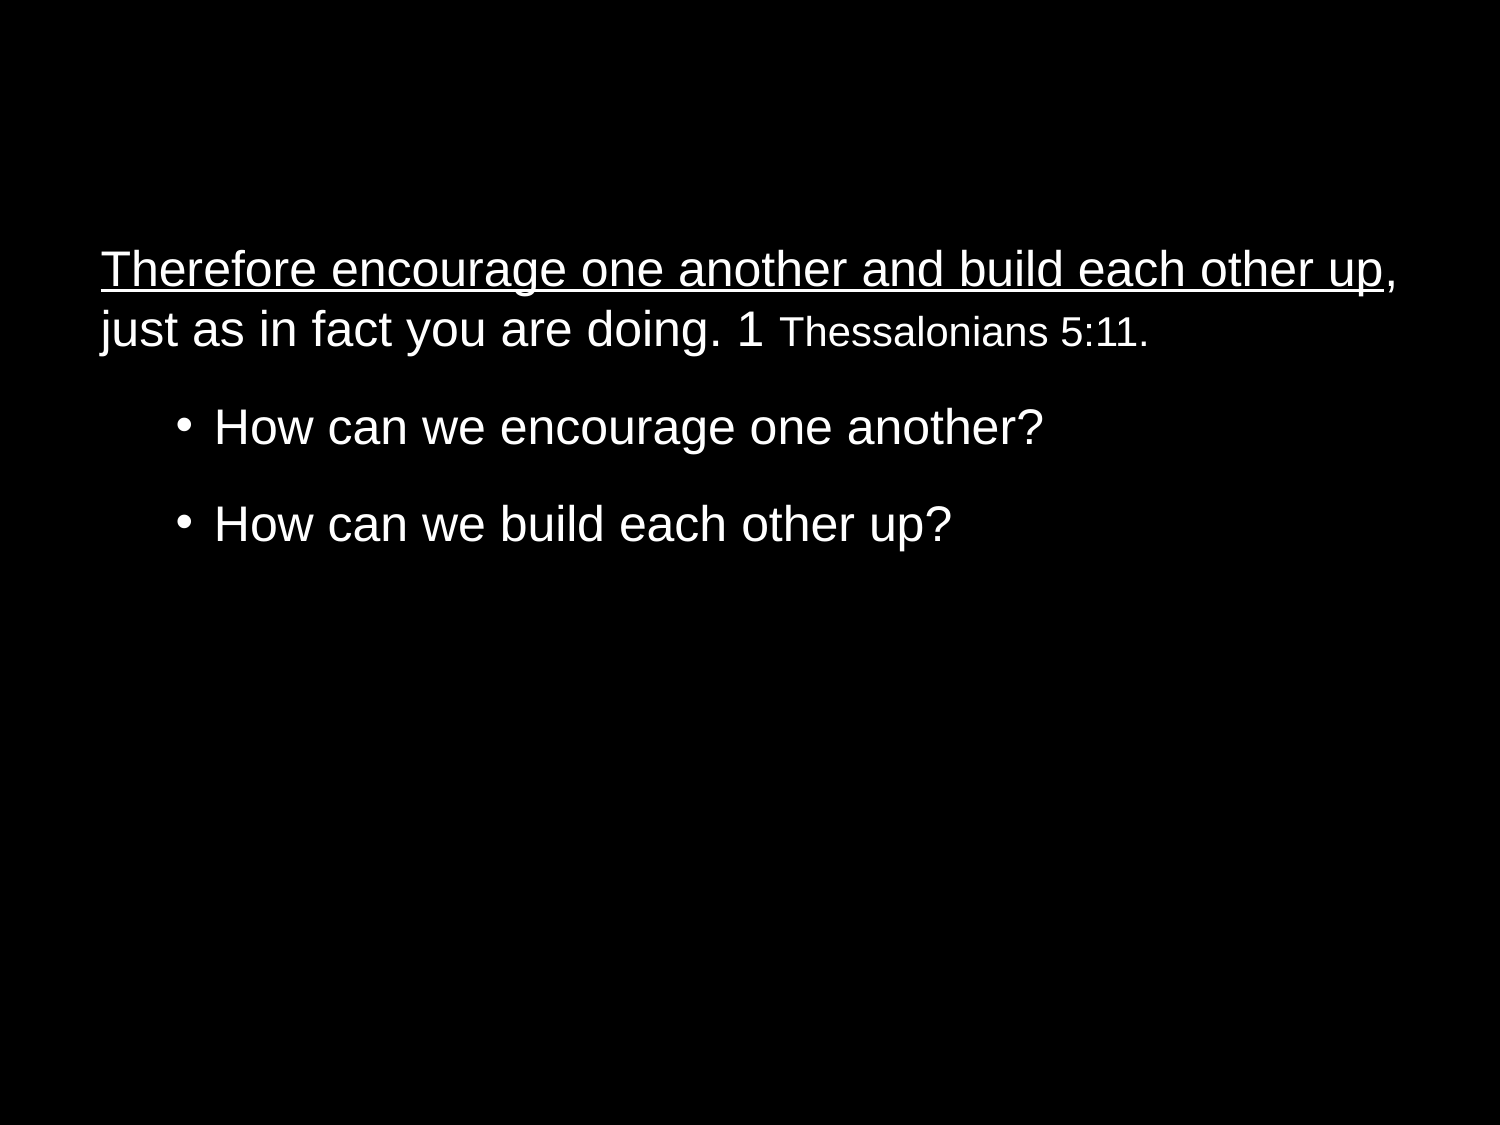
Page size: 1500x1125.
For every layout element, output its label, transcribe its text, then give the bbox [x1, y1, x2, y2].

text_box Therefore encourage one another and build each other up, just as in fact you are doing. 1 Thessalonians 5:11. How can we encourage one another? How can we build each other up? [85, 229, 1461, 559]
